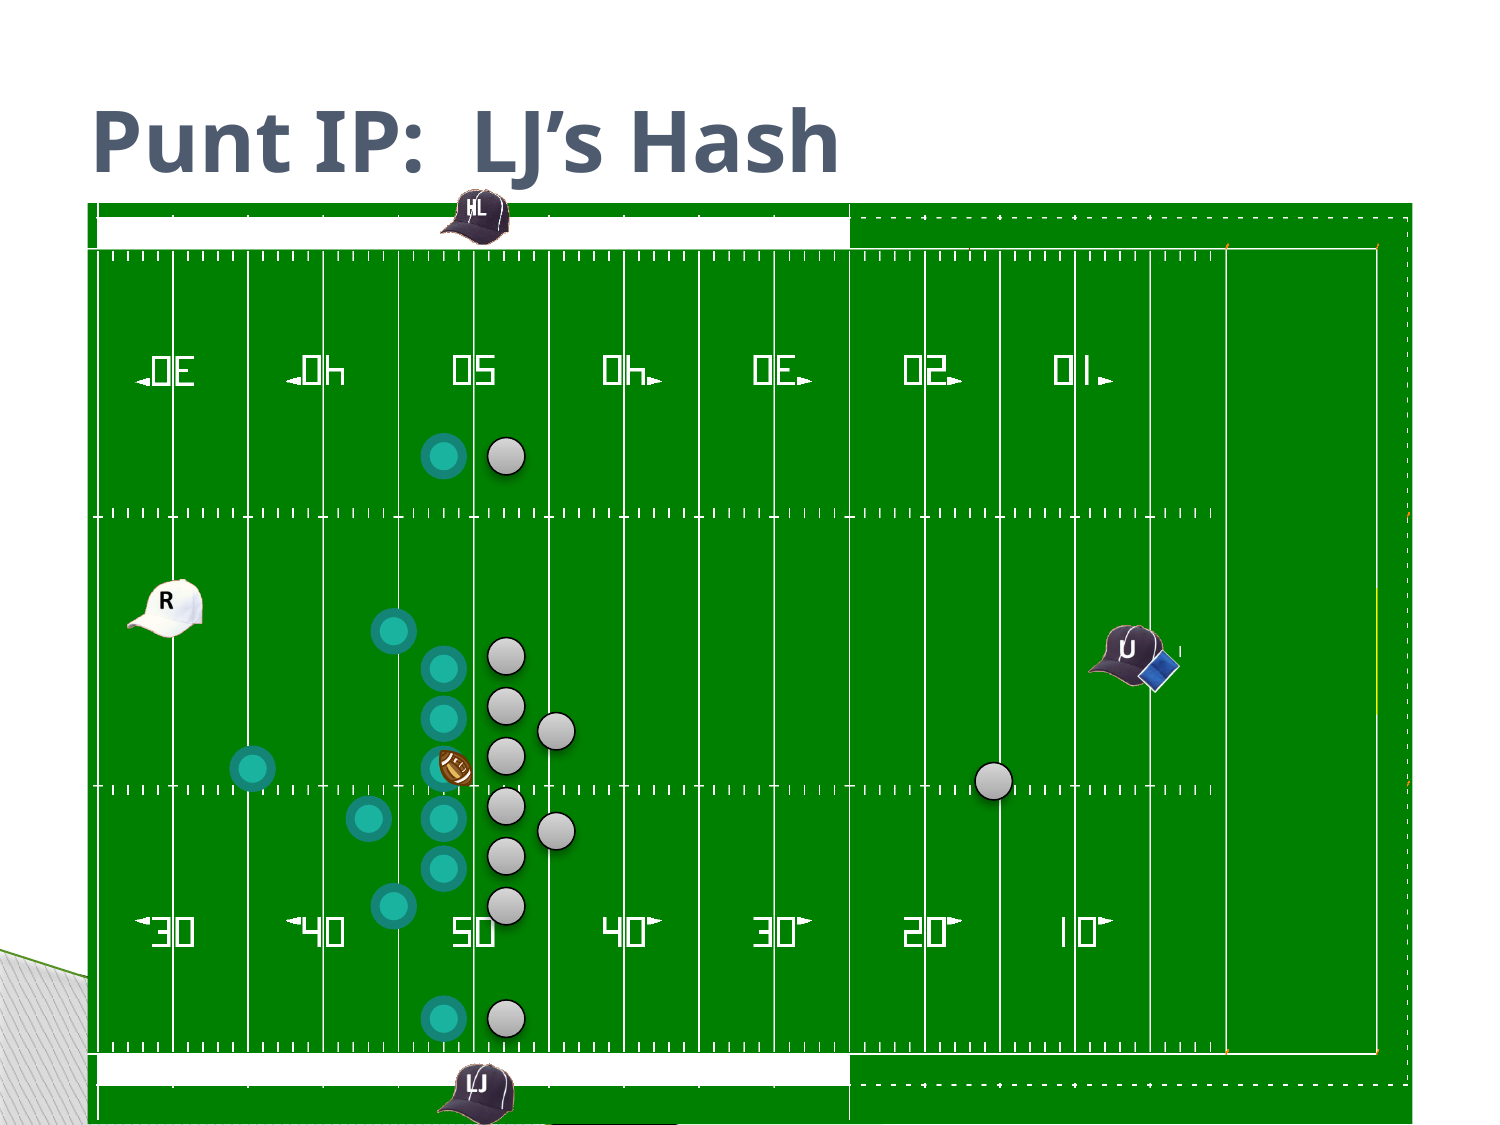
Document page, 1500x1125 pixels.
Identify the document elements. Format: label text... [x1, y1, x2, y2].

picture [440, 189, 510, 245]
text_box [78, 985, 84, 1125]
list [87, 196, 1413, 1124]
picture [1087, 624, 1171, 690]
picture [436, 750, 475, 788]
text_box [0, 953, 81, 979]
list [78, 979, 85, 985]
title Punt IP: LJ’s Hash [75, 45, 1425, 233]
picture [437, 1063, 515, 1125]
picture [124, 577, 203, 638]
